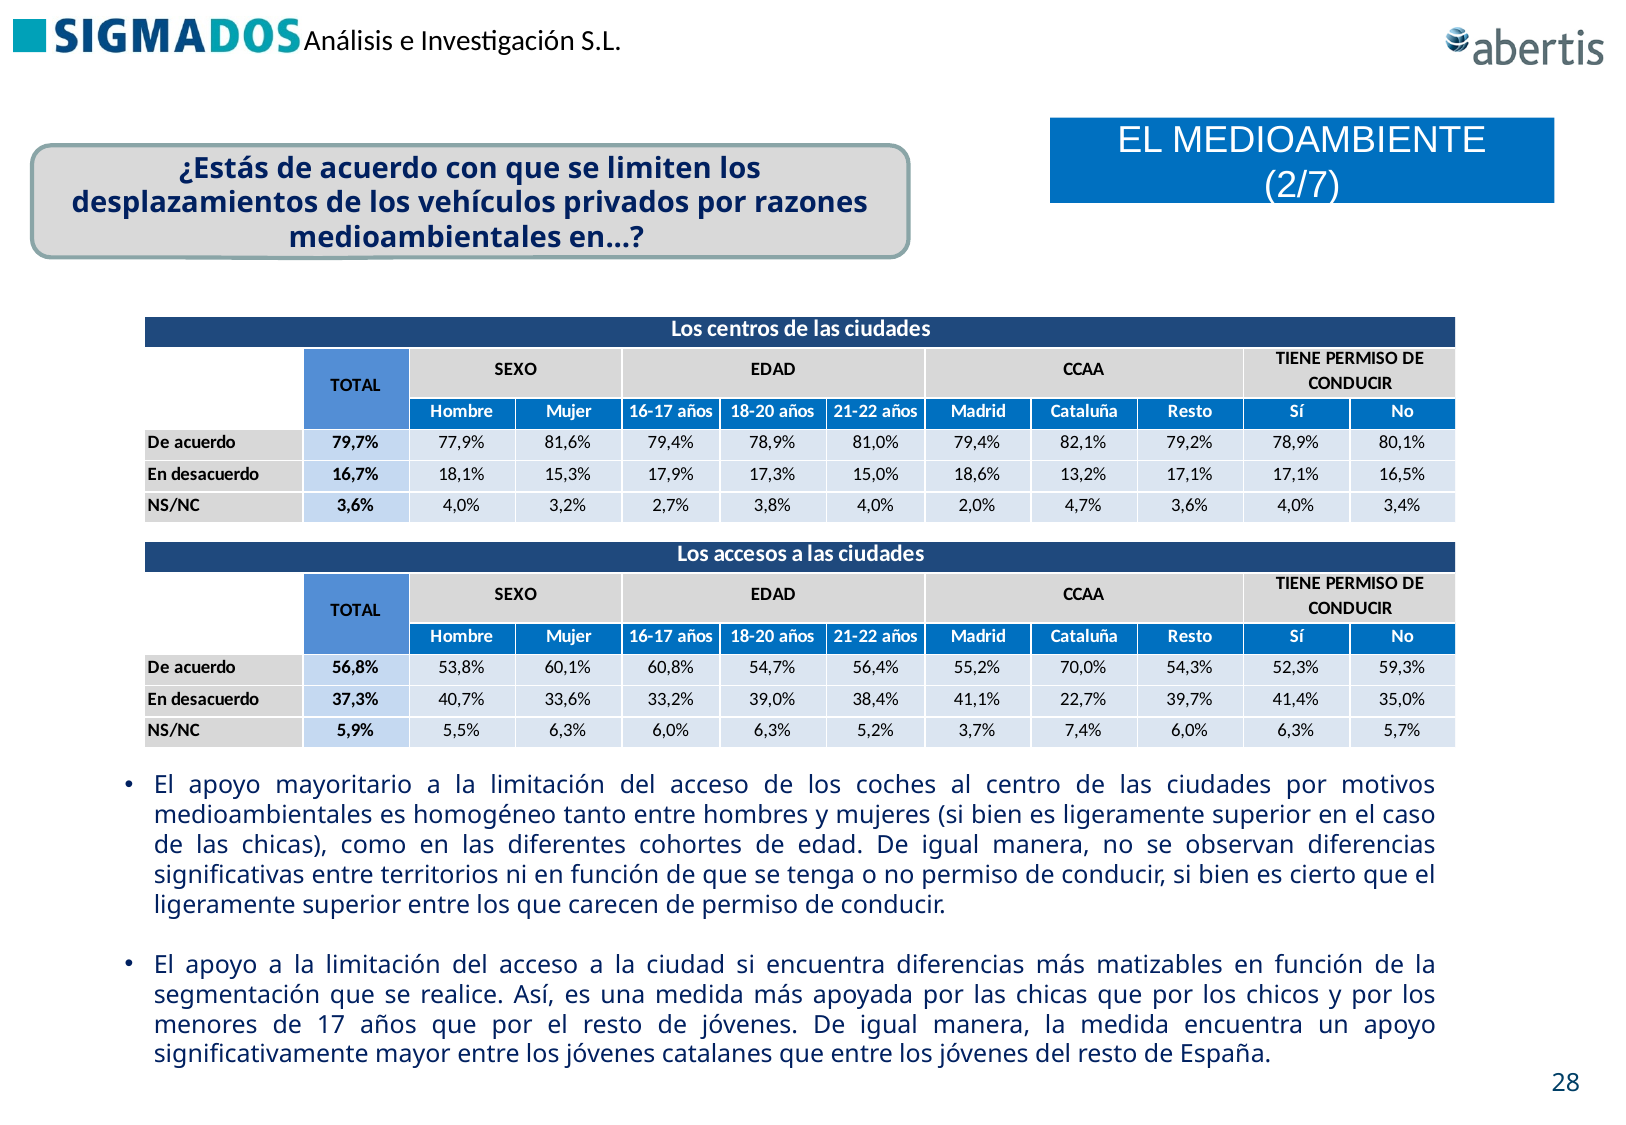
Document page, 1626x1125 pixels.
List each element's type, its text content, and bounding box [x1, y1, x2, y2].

picture [1445, 27, 1604, 65]
text_box El apoyo mayoritario a la limitación del acceso de los coches al centro de las ciudades por motivos medioambientales es homogéneo tanto entre hombres y mujeres (si bien es ligeramente superior en el caso de las chicas), como en las diferentes cohortes de edad. De igual manera, no se observan diferencias significativas entre territorios ni en función de que se tenga o no permiso de conducir, si bien es cierto que el ligeramente superior entre los que carecen de permiso de conducir. El apoyo a la limitación del acceso a la ciudad si encuentra diferencias más matizables en función de la segmentación que se realice. Así, es una medida más apoyada por las chicas que por los chicos y por los menores de 17 años que por el resto de jóvenes. De igual manera, la medida encuentra un apoyo significativamente mayor entre los jóvenes catalanes que entre los jóvenes del resto de España. [109, 761, 1453, 1076]
picture [142, 315, 1458, 525]
slide_number 28 [1376, 1072, 1625, 1104]
text_box EL MEDIOAMBIENTE (2/7) [1048, 115, 1556, 205]
picture [52, 16, 302, 54]
picture [142, 540, 1458, 750]
text_box ¿Estás de acuerdo con que se limiten los desplazamientos de los vehículos privados por razones medioambientales en...? [29, 143, 911, 261]
